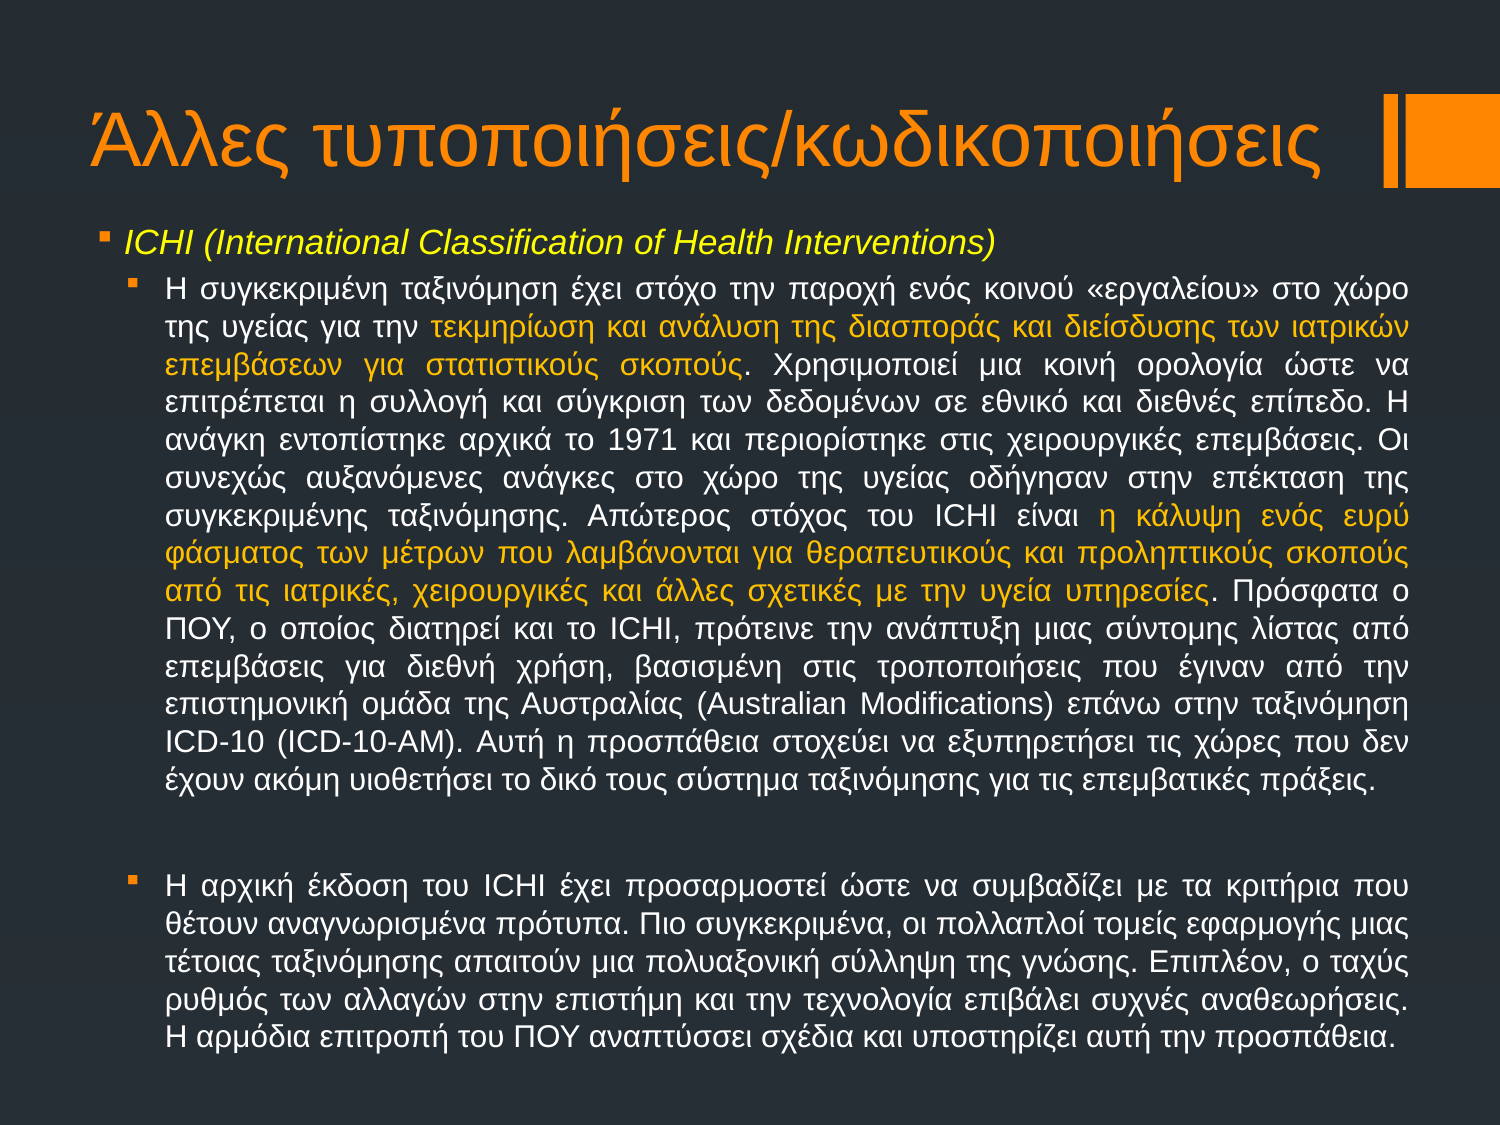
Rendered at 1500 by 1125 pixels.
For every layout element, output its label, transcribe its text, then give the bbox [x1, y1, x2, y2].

list ICHI (International Classification of Health Interventions) Η συγκεκριμένη ταξινόμηση έχει στόχο την παροχή ενός κοινού «εργαλείου» στο χώρο της υγείας για την τεκμηρίωση και ανάλυση της διασποράς και διείσδυσης των ιατρικών επεμβάσεων για στατιστικούς σκοπούς. Χρησιμοποιεί μια κοινή ορολογία ώστε να επιτρέπεται η συλλογή και σύγκριση των δεδομένων σε εθνικό και διεθνές επίπεδο. Η ανάγκη εντοπίστηκε αρχικά το 1971 και περιορίστηκε στις χειρουργικές επεμβάσεις. Οι συνεχώς αυξανόμενες ανάγκες στο χώρο της υγείας οδήγησαν στην επέκταση της συγκεκριμένης ταξινόμησης. Απώτερος στόχος του ICHI είναι η κάλυψη ενός ευρύ φάσματος των μέτρων που λαμβάνονται για θεραπευτικούς και προληπτικούς σκοπούς από τις ιατρικές, χειρουργικές και άλλες σχετικές με την υγεία υπηρεσίες. Πρόσφατα ο ΠΟΥ, ο οποίος διατηρεί και το ICHI, πρότεινε την ανάπτυξη μιας σύντομης λίστας από επεμβάσεις για διεθνή χρήση, βασισμένη στις τροποποιήσεις που έγιναν από την επιστημονική ομάδα της Αυστραλίας (Australian Modifications) επάνω στην ταξινόμηση ICD-10 (ICD-10-AM). Αυτή η προσπάθεια στοχεύει να εξυπηρετήσει τις χώρες που δεν έχουν ακόμη υιοθετήσει το δικό τους σύστημα ταξινόμησης για τις επεμβατικές πράξεις. Η αρχική έκδοση του ICHI έχει προσαρμοστεί ώστε να συμβαδίζει με τα κριτήρια που θέτουν αναγνωρισμένα πρότυπα. Πιο συγκεκριμένα, οι πολλαπλοί τομείς εφαρμογής μιας τέτοιας ταξινόμησης απαιτούν μια πολυαξονική σύλληψη της γνώσης. Επιπλέον, ο ταχύς ρυθμός των αλλαγών στην επιστήμη και την τεχνολογία επιβάλει συχνές αναθεωρήσεις. Η αρμόδια επιτροπή του ΠΟΥ αναπτύσσει σχέδια και υποστηρίζει αυτή την προσπάθεια. [75, 212, 1425, 1100]
title Άλλες τυποποιήσεις/κωδικοποιήσεις [75, 0, 1350, 190]
